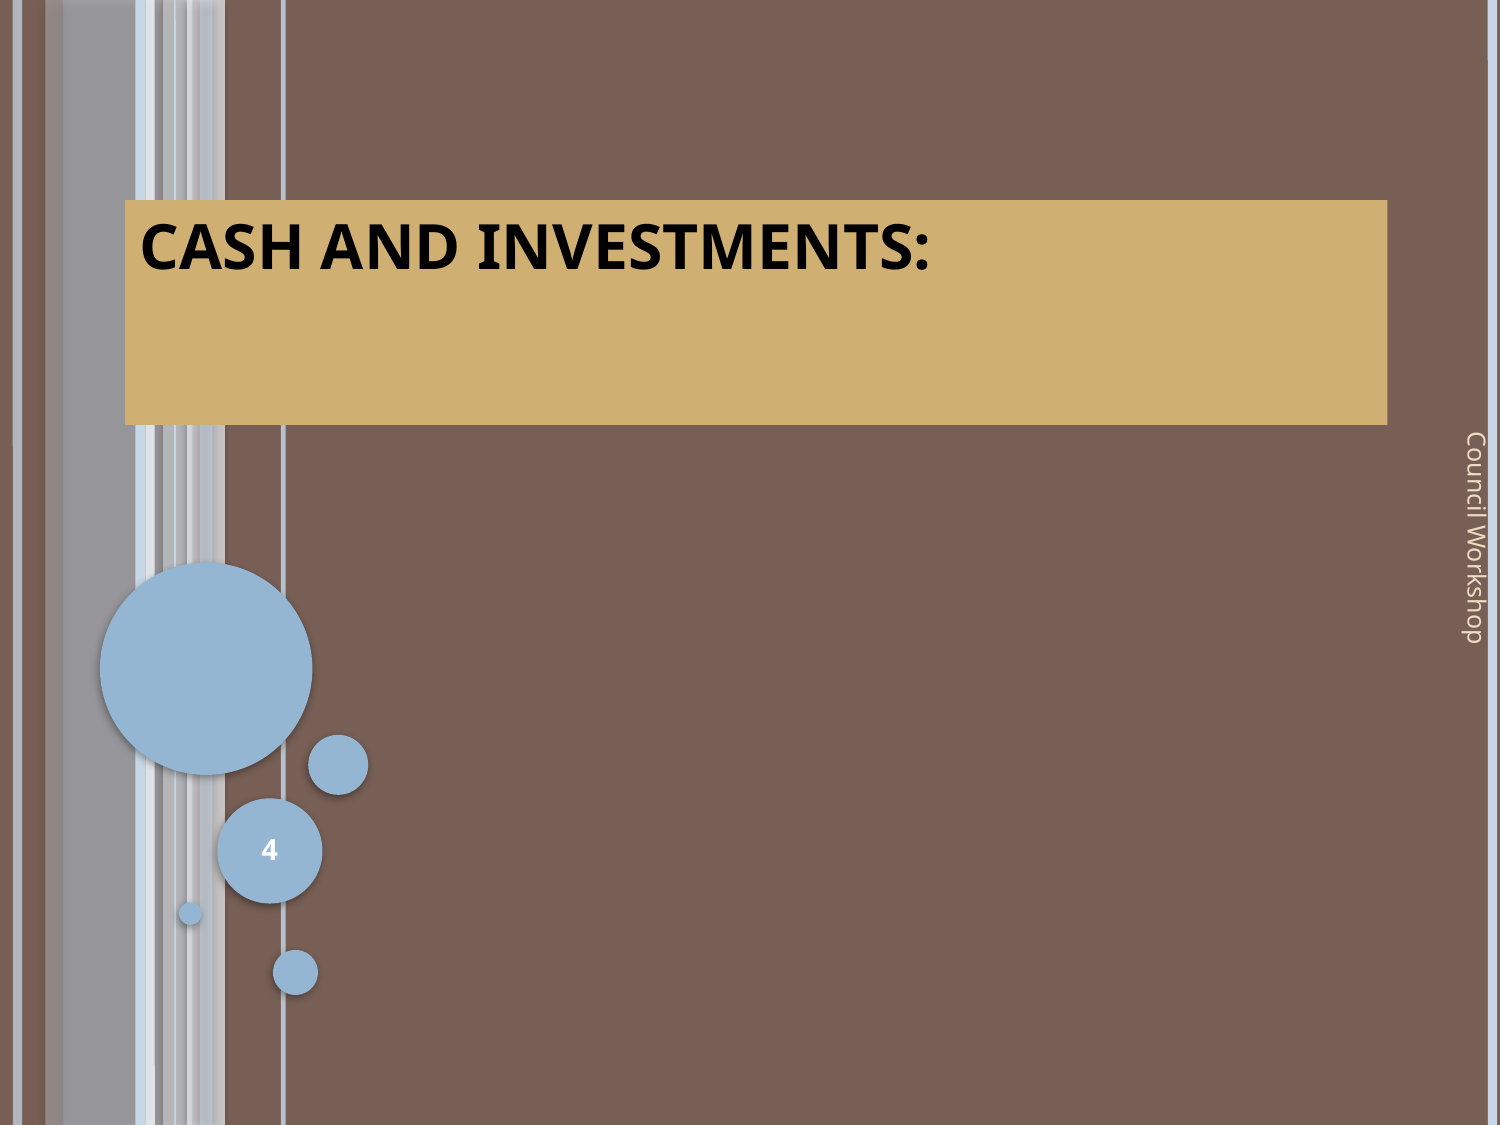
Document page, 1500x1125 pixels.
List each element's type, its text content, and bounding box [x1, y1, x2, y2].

title CASH AND INVESTMENTS: [125, 200, 1388, 425]
slide_number 4 [219, 808, 320, 894]
footer Council Workshop [1462, 416, 1493, 1017]
